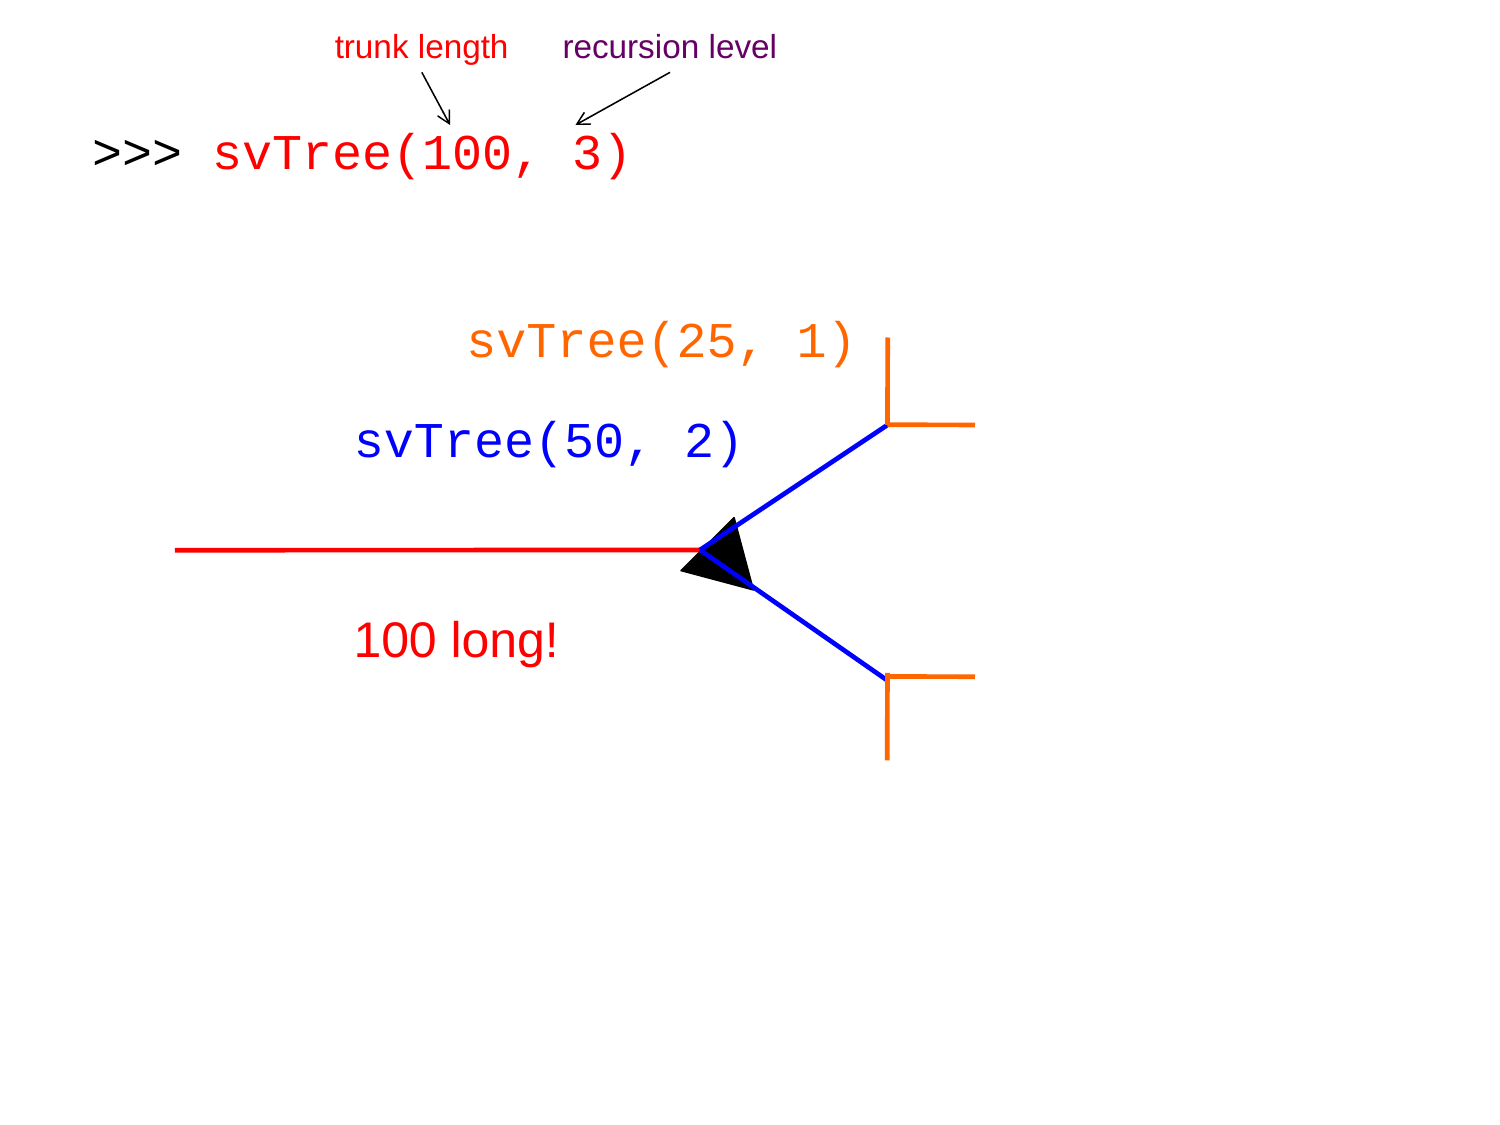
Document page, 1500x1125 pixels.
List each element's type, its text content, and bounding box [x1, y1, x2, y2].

text_box trunk length [319, 17, 524, 73]
text_box [681, 559, 694, 575]
text_box recursion level [547, 17, 793, 73]
text_box >>> svTree(100, 3) [77, 112, 648, 188]
text_box 100 long! [338, 599, 575, 675]
text_box svTree(50, 2) [339, 399, 759, 475]
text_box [575, 72, 671, 126]
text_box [421, 72, 451, 126]
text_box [699, 424, 888, 549]
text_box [699, 549, 888, 681]
text_box svTree(25, 1) [451, 299, 872, 375]
